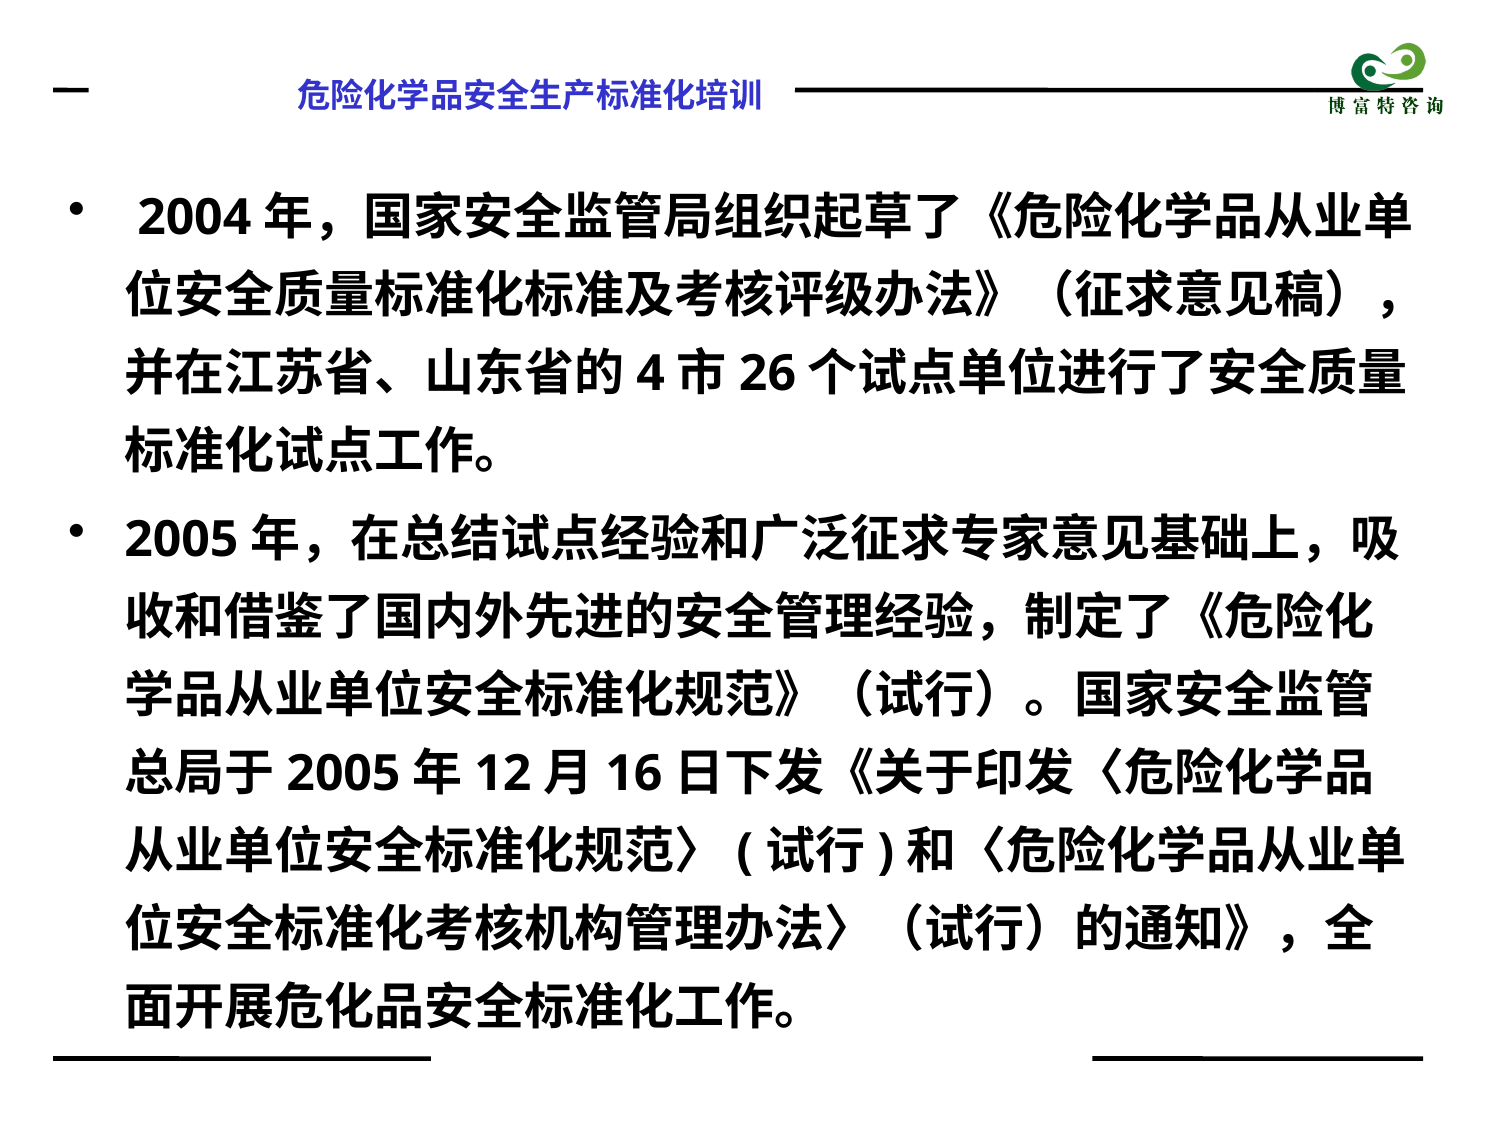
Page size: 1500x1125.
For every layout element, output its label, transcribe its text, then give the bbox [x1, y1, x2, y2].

list 2004年，国家安全监管局组织起草了《危险化学品从业单位安全质量标准化标准及考核评级办法》（征求意见稿），并在江苏省、山东省的4市26个试点单位进行了安全质量标准化试点工作。 2005年，在总结试点经验和广泛征求专家意见基础上，吸收和借鉴了国内外先进的安全管理经验，制定了《危险化学品从业单位安全标准化规范》（试行）。国家安全监管总局于2005年12月16日下发《关于印发〈危险化学品从业单位安全标准化规范〉(试行)和〈危险化学品从业单位安全标准化考核机构管理办法〉（试行）的通知》，全面开展危化品安全标准化工作。 [52, 158, 1436, 988]
picture [1314, 42, 1462, 117]
